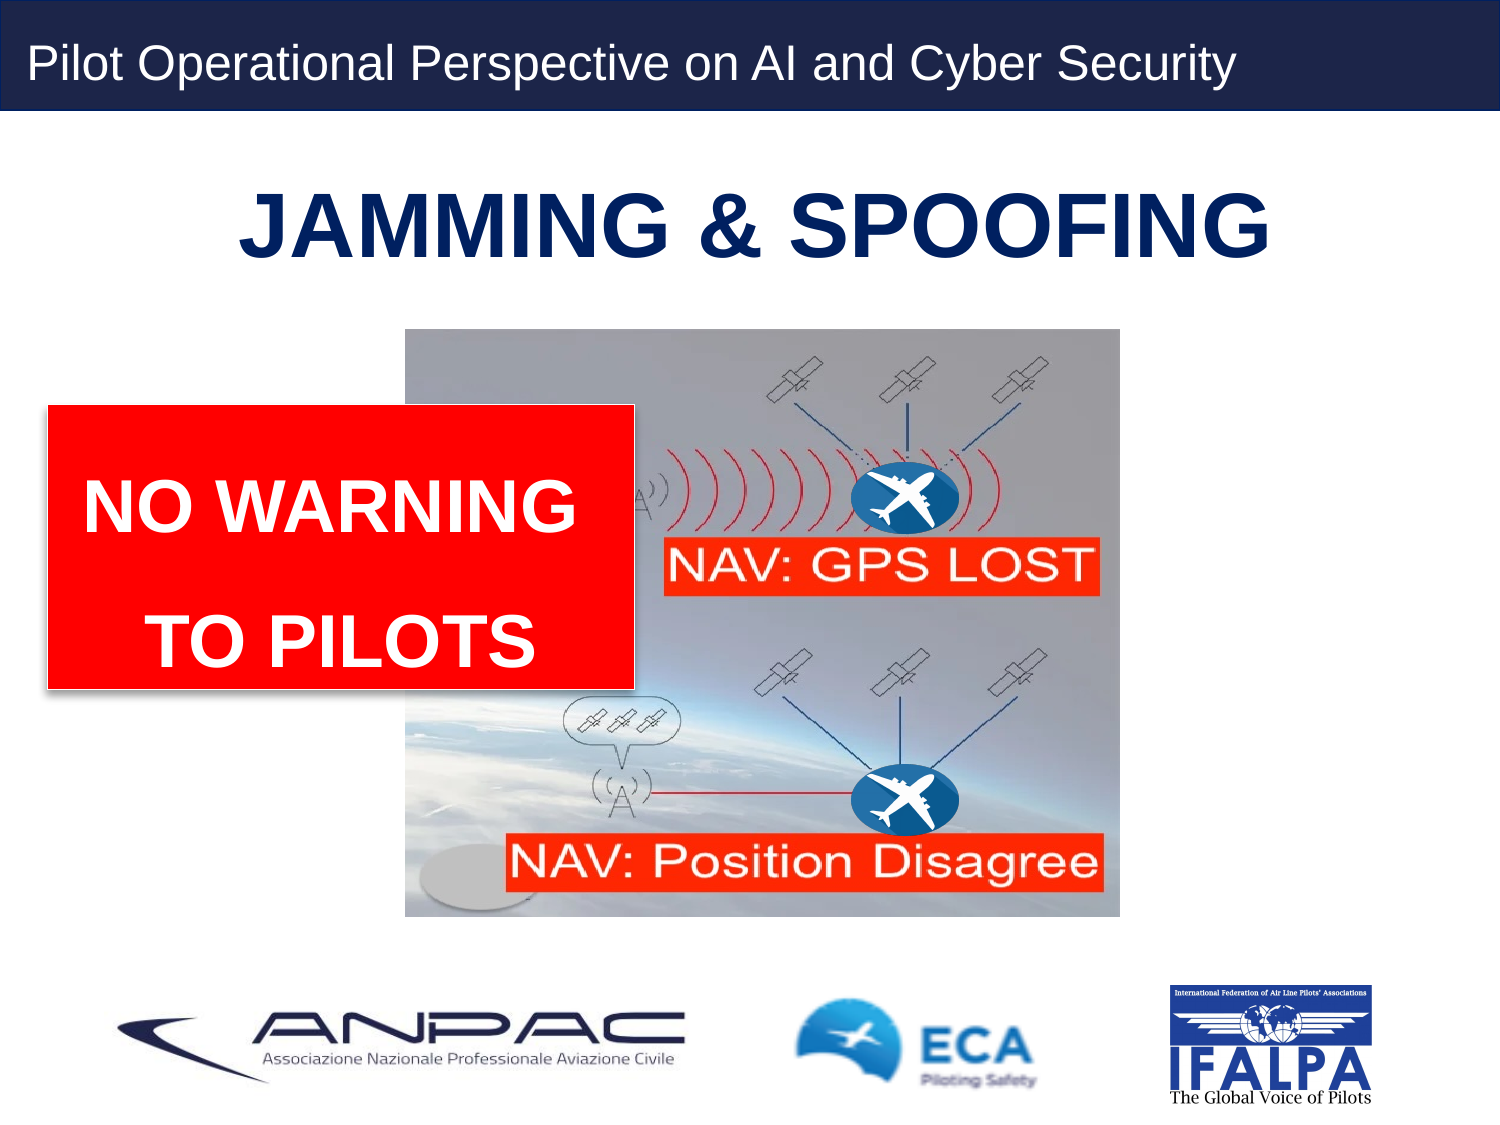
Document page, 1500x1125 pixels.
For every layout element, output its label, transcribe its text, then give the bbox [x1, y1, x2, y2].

title JAMMING & SPOOFING [204, 171, 1309, 277]
picture [104, 995, 703, 1096]
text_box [405, 329, 1120, 917]
picture [1170, 985, 1372, 1106]
picture [787, 986, 1049, 1105]
text_box NO WARNING TO PILOTS [47, 404, 405, 690]
text_box Pilot Operational Perspective on AI and Cyber Security [0, 18, 1265, 111]
